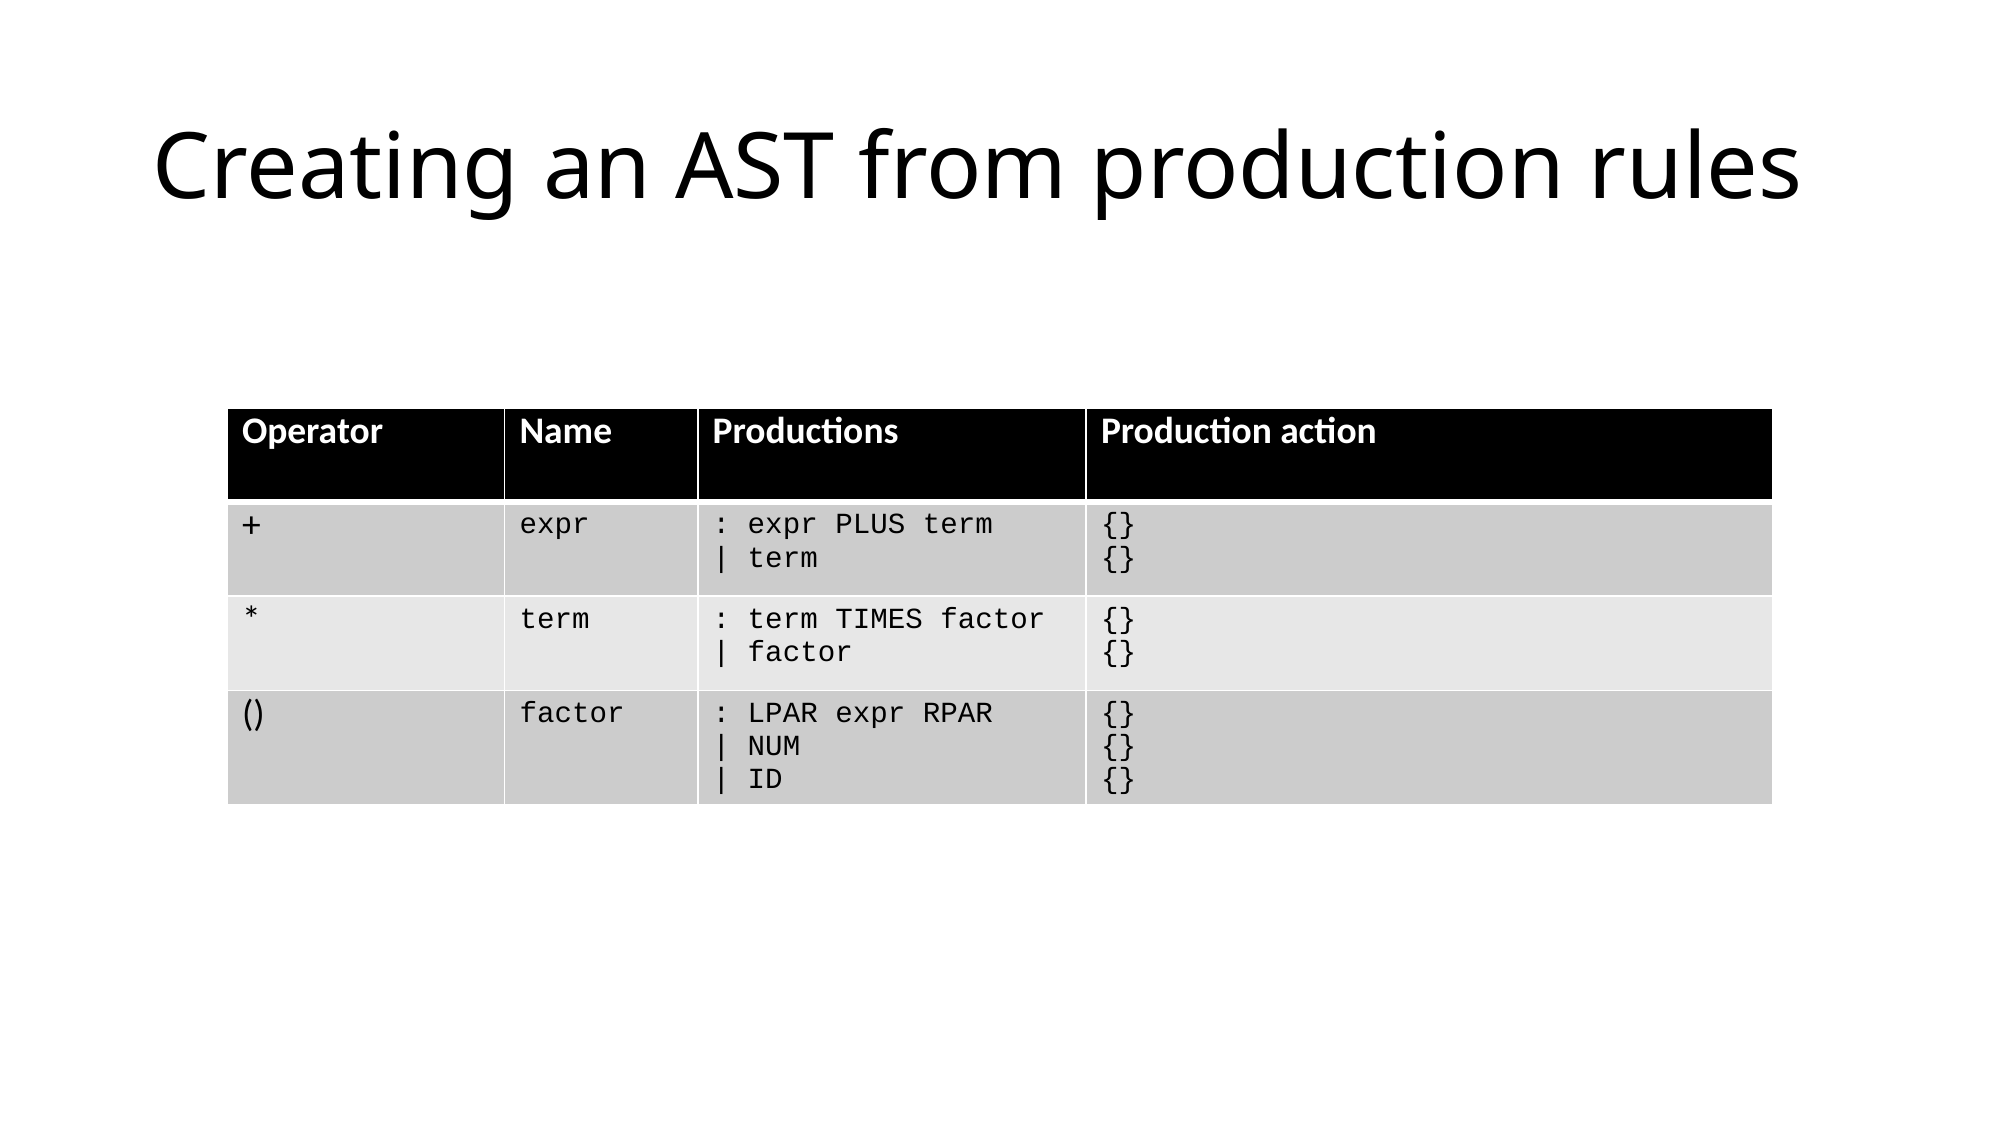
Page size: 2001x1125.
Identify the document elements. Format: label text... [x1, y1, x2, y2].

title Creating an AST from production rules [137, 59, 1863, 278]
table_cell () [228, 691, 504, 804]
table_cell factor [505, 691, 697, 804]
table_cell : expr PLUS term | term [699, 505, 1085, 595]
table_cell {} {} {} [1087, 691, 1772, 804]
table_header Operator [228, 409, 504, 499]
table_header Name [505, 409, 697, 499]
table_cell {} {} [1087, 597, 1772, 690]
table_cell {} {} [1087, 505, 1772, 595]
table_header Production action [1087, 409, 1772, 499]
table_cell + [228, 505, 504, 595]
table_cell expr [505, 505, 697, 595]
table_cell : LPAR expr RPAR | NUM | ID [699, 691, 1085, 804]
table_header Productions [699, 409, 1085, 499]
table_cell * [228, 597, 504, 690]
table_cell term [505, 597, 697, 690]
table_cell : term TIMES factor | factor [699, 597, 1085, 690]
